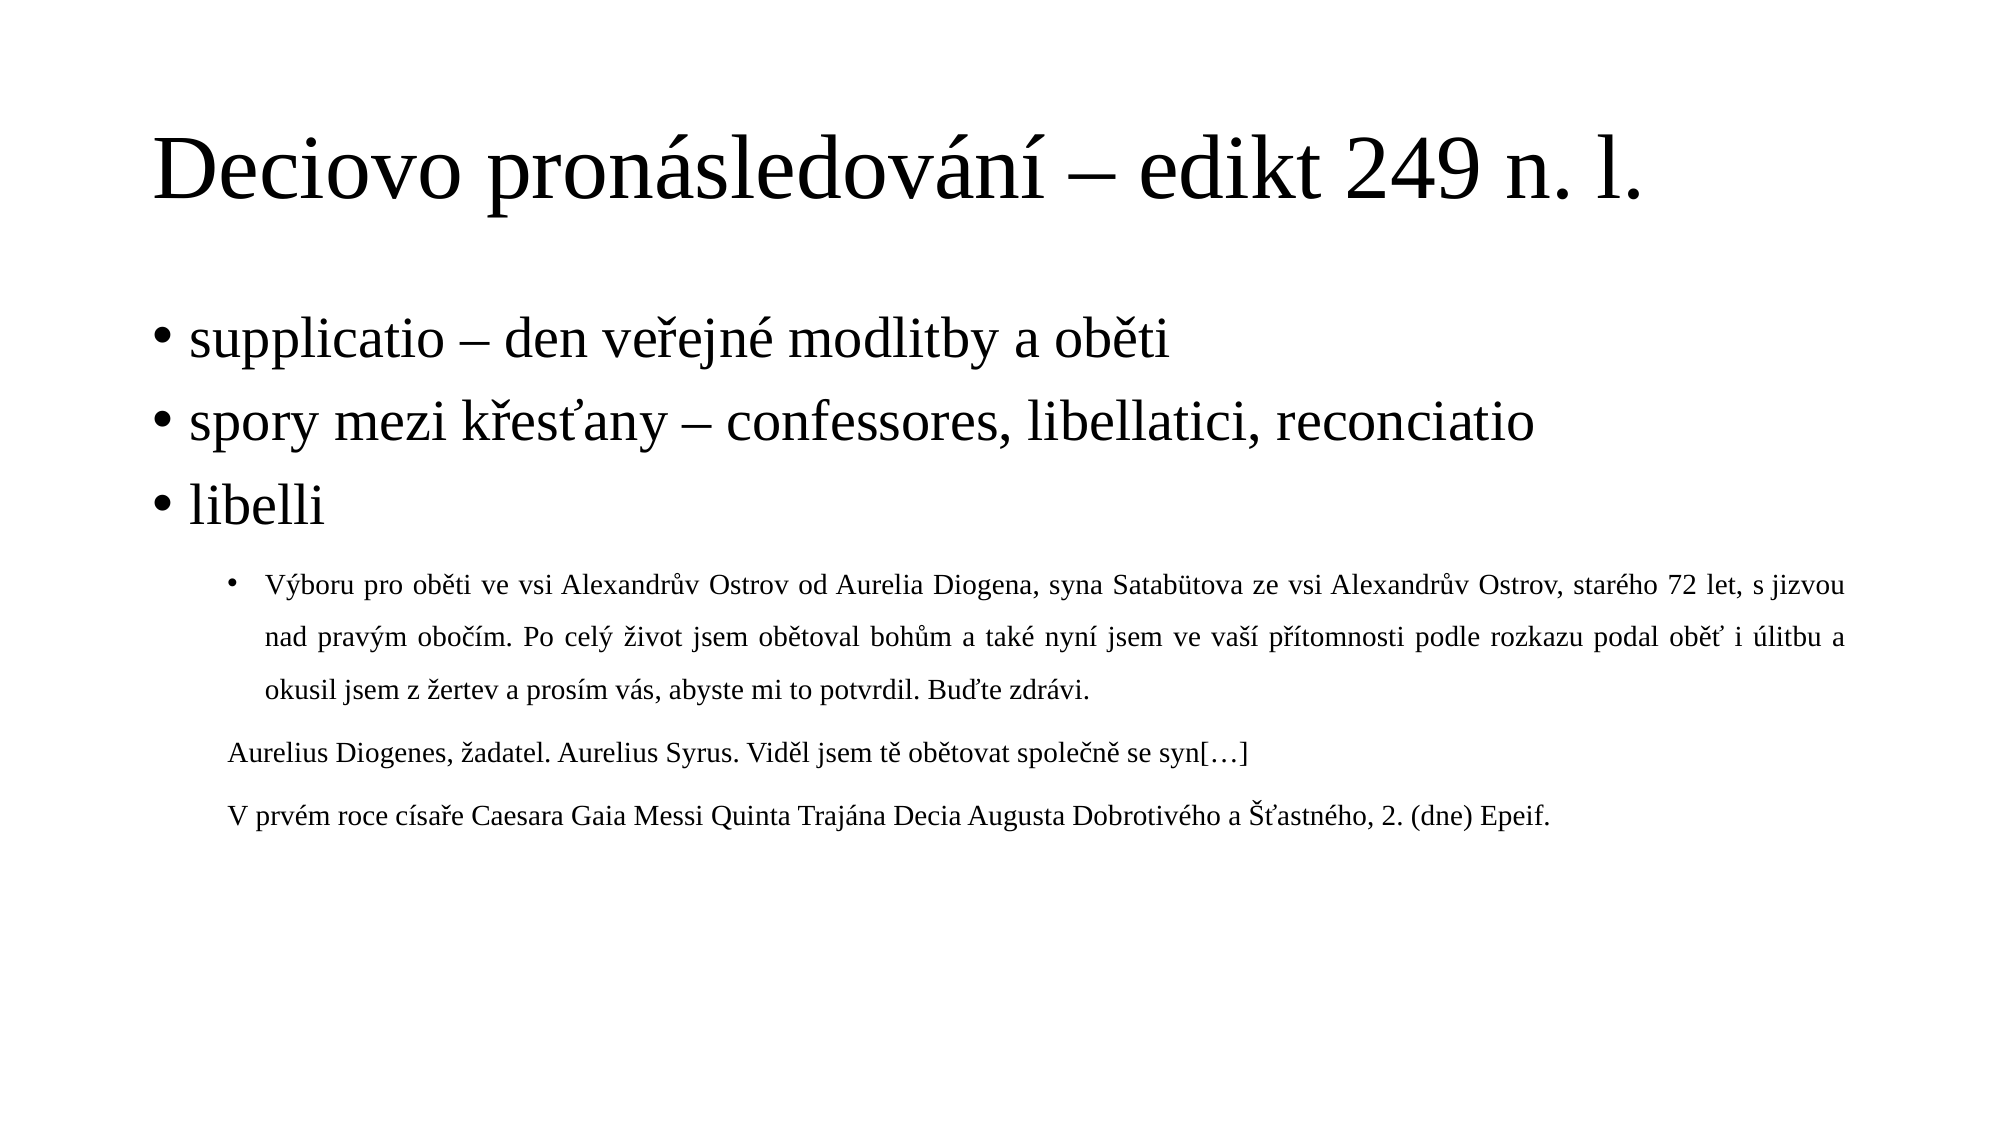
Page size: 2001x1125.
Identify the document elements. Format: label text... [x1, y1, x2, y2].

list supplicatio – den veřejné modlitby a oběti spory mezi křesťany – confessores, libellatici, reconciatio libelli Výboru pro oběti ve vsi Alexandrův Ostrov od Aurelia Diogena, syna Satabütova ze vsi Alexandrův Ostrov, starého 72 let, s jizvou nad pravým obočím. Po celý život jsem obětoval bohům a také nyní jsem ve vaší přítomnosti podle rozkazu podal oběť i úlitbu a okusil jsem z žertev a prosím vás, abyste mi to potvrdil. Buďte zdrávi. Aurelius Diogenes, žadatel. Aurelius Syrus. Viděl jsem tě obětovat společně se syn[…] V prvém roce císaře Caesara Gaia Messi Quinta Trajána Decia Augusta Dobrotivého a Šťastného, 2. (dne) Epeif. [137, 299, 1863, 1014]
title Deciovo pronásledování – edikt 249 n. l. [137, 59, 1863, 278]
